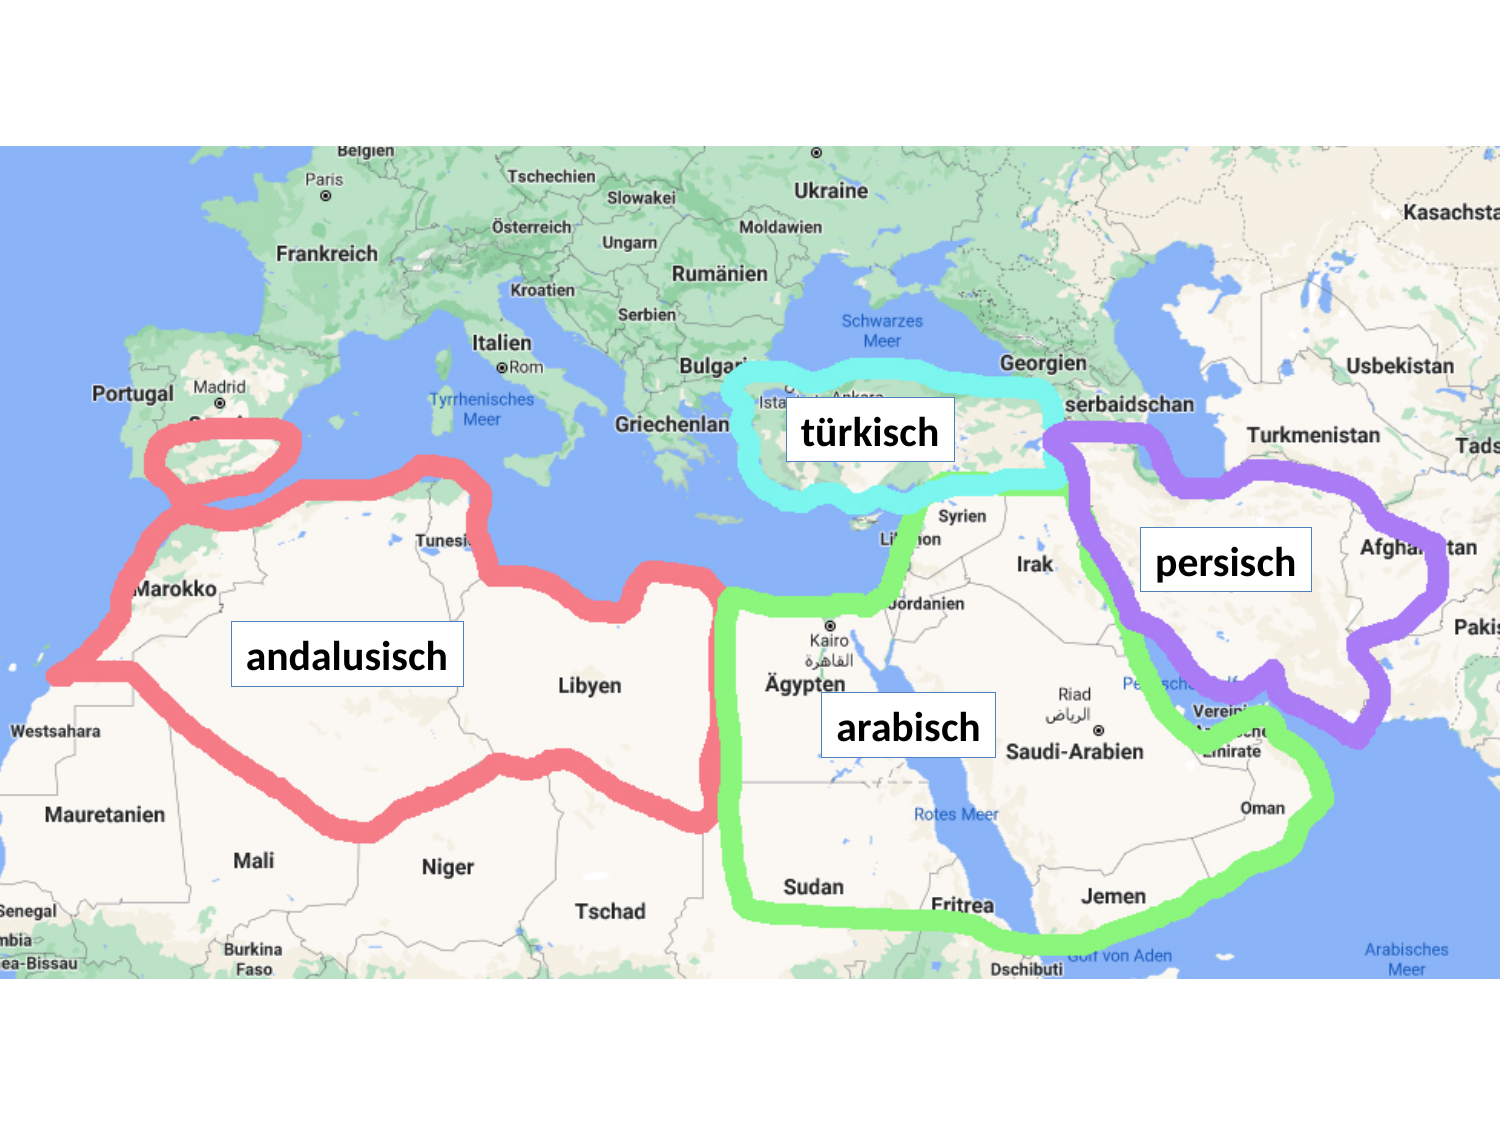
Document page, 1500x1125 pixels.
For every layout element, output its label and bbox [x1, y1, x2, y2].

picture [0, 146, 1500, 979]
